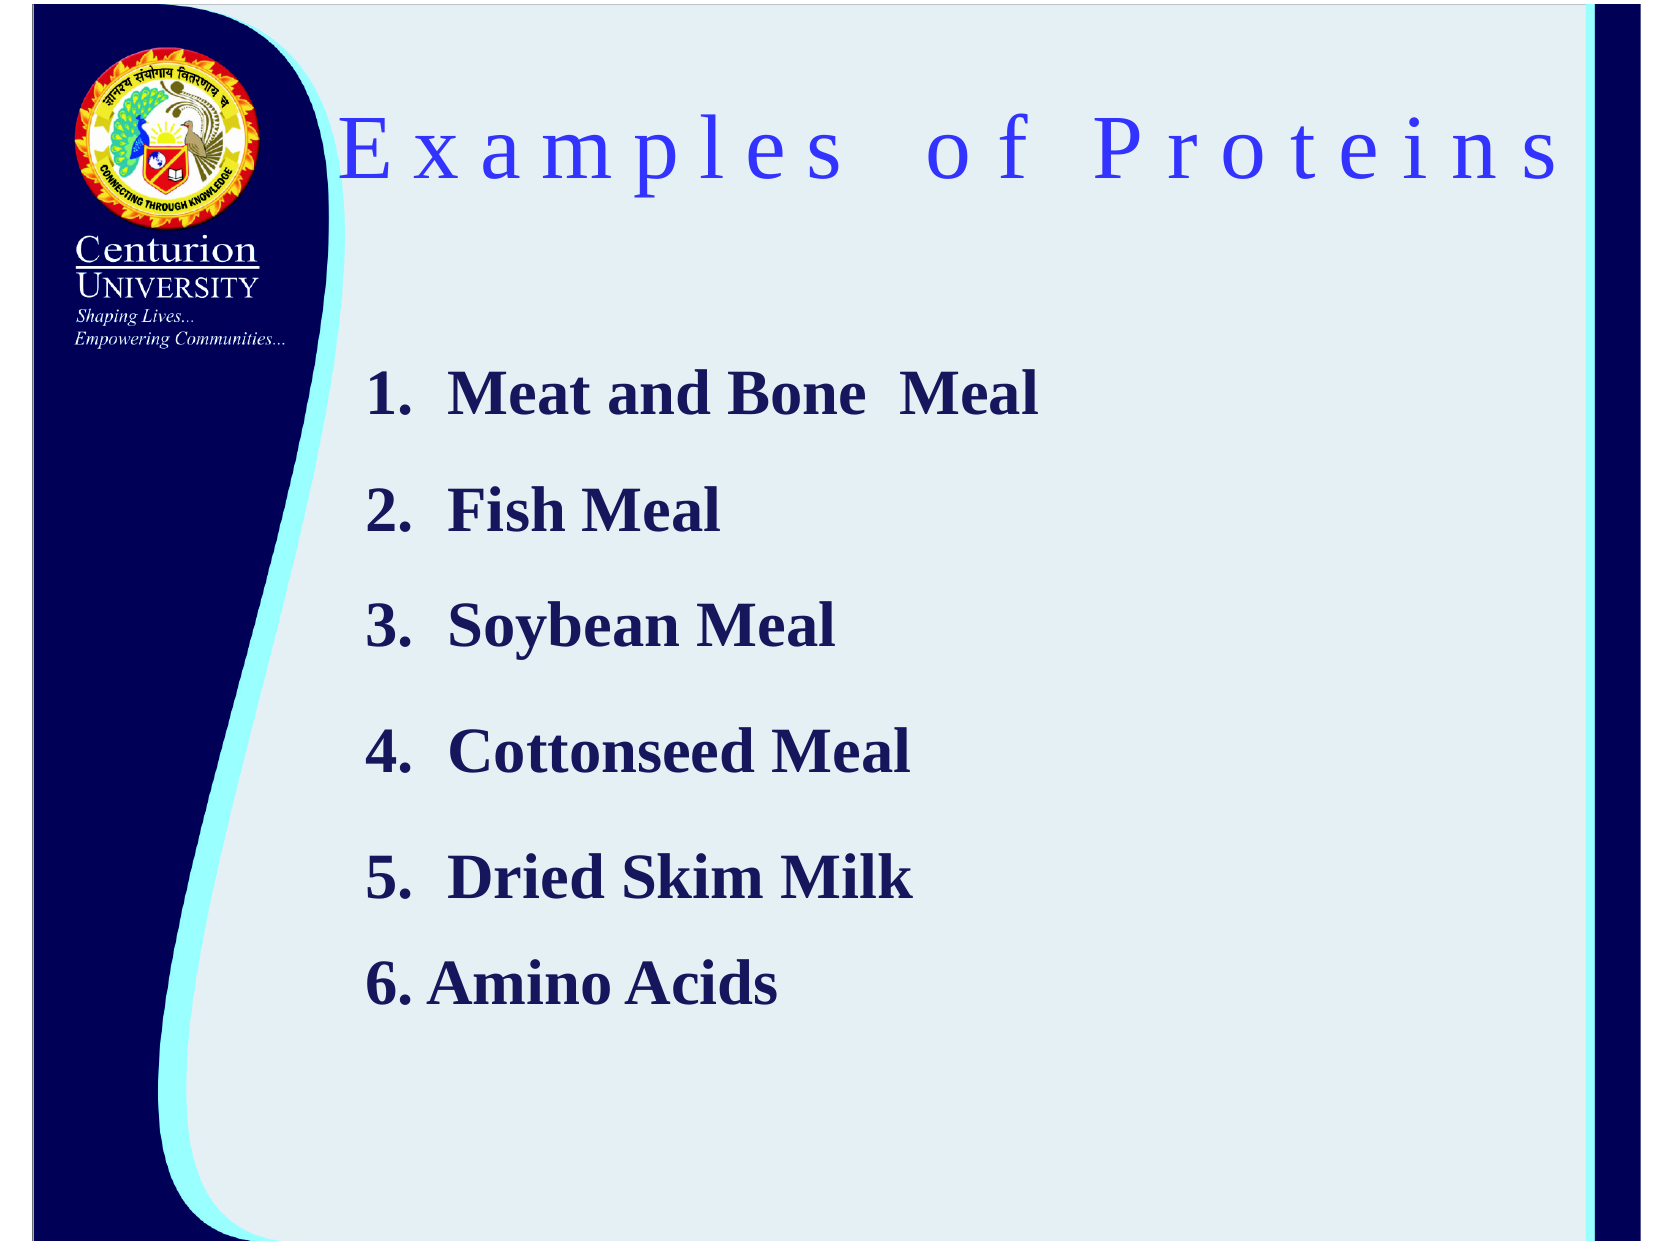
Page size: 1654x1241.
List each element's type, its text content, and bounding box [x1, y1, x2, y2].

picture [32, 4, 1641, 1241]
title Examples of Proteins [309, 88, 1584, 205]
text_box Meat and Bone Meal Fish Meal Soybean Meal Cottonseed Meal Dried Skim Milk 6. Amino Acids [362, 309, 1158, 1018]
